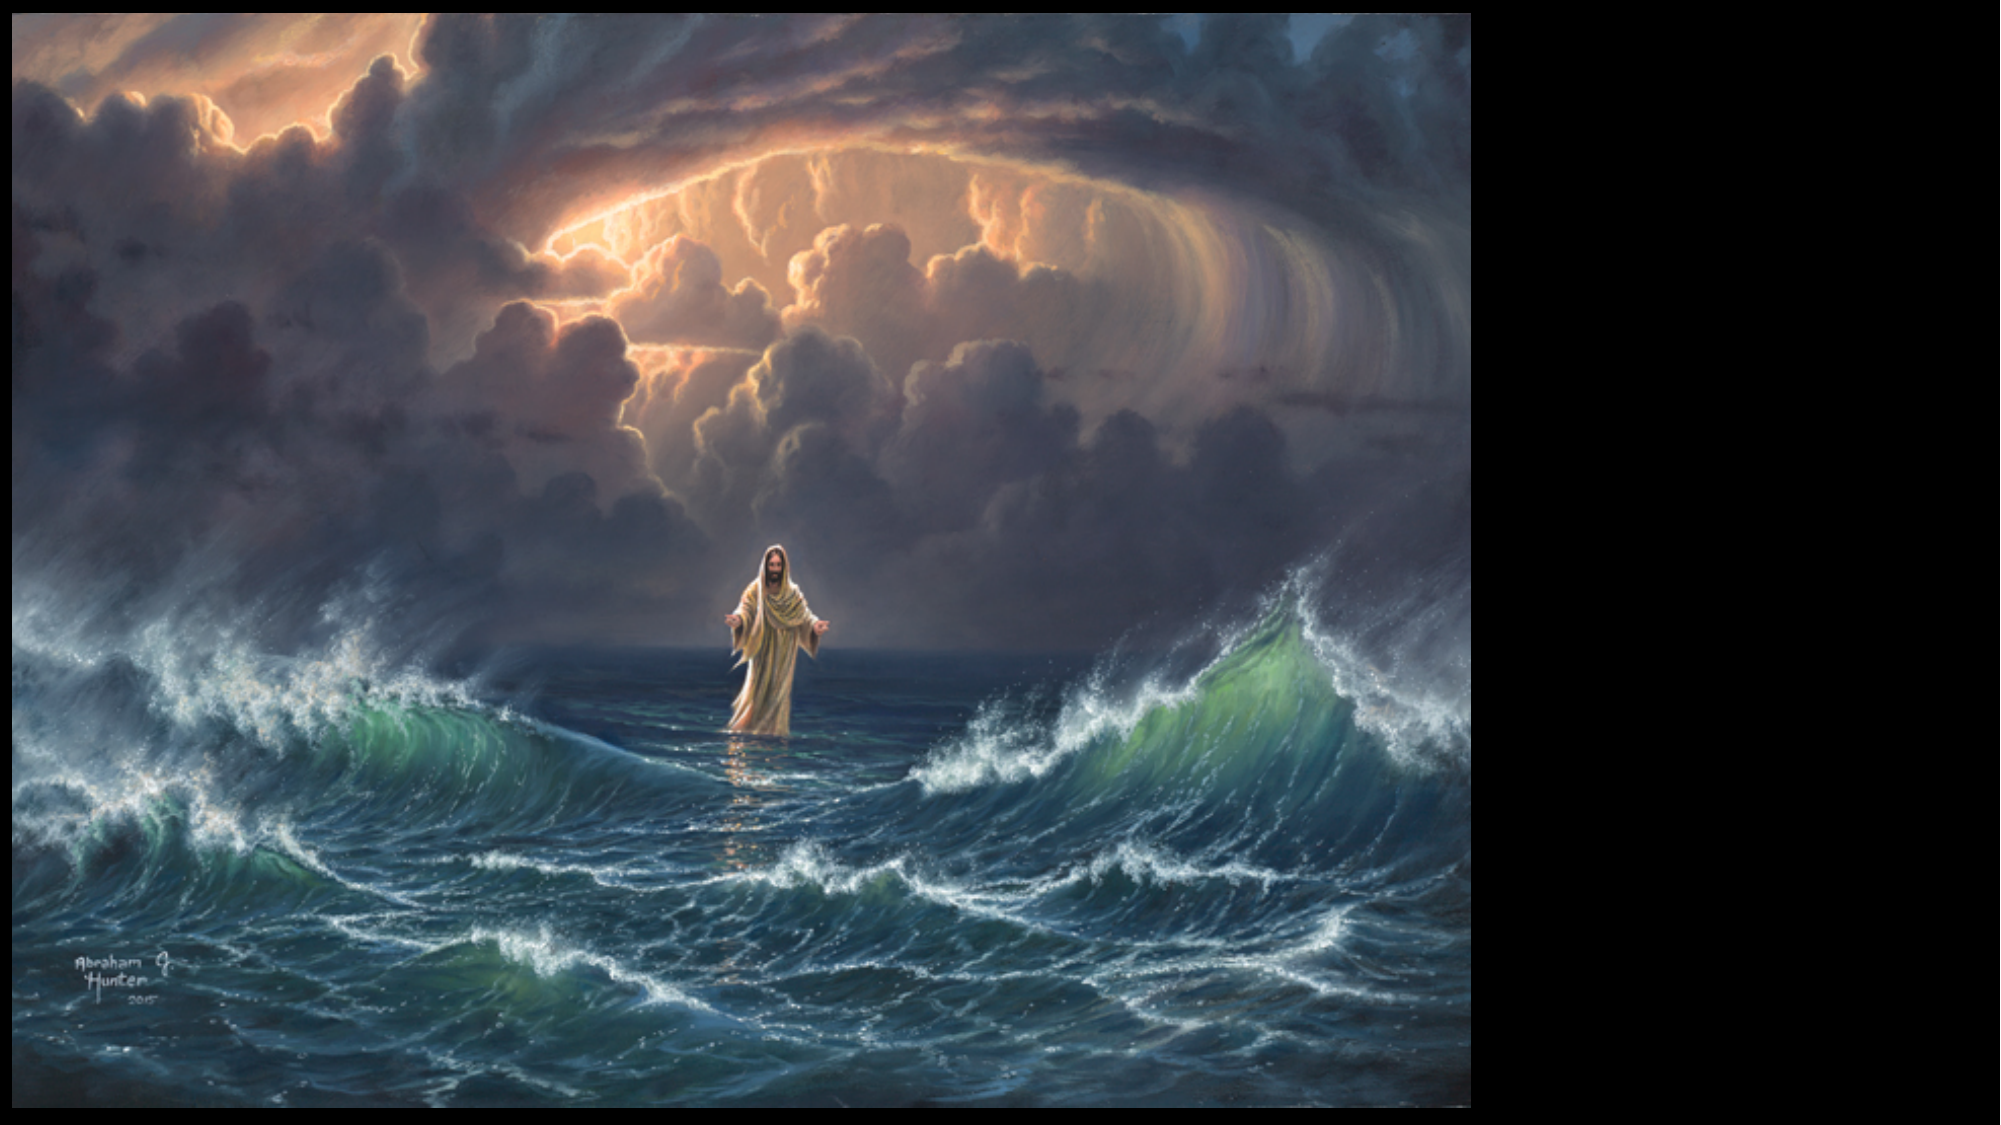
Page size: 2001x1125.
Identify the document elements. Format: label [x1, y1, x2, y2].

list [12, 14, 1471, 1109]
